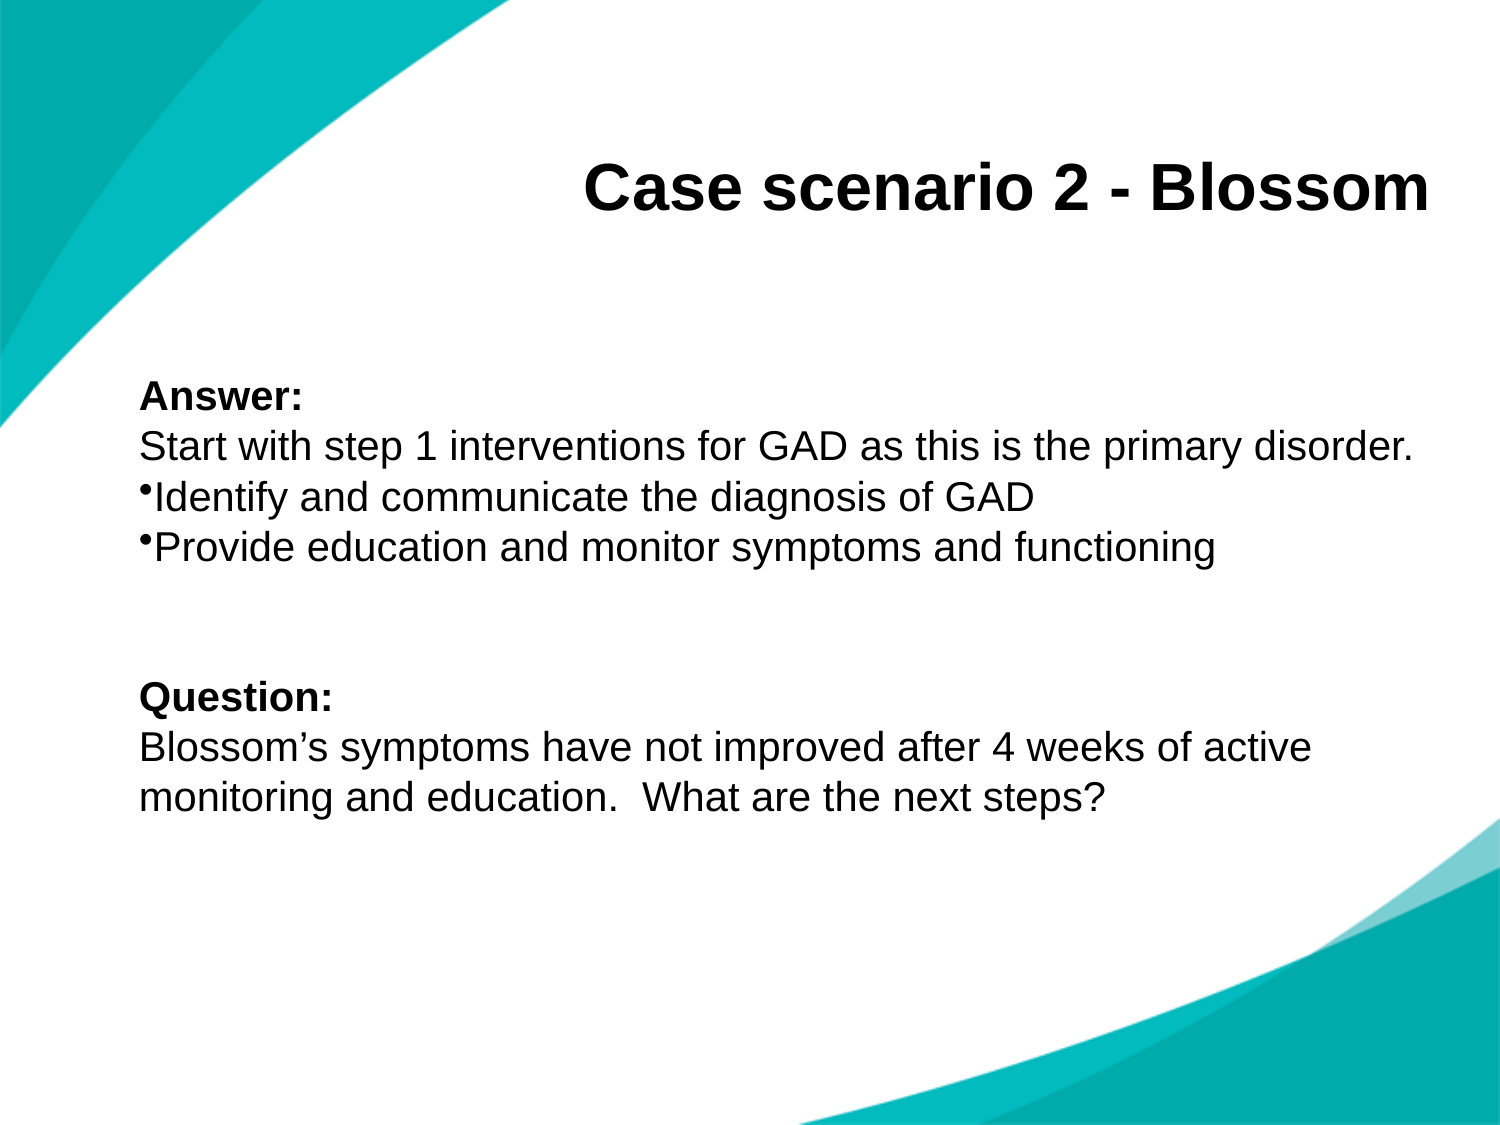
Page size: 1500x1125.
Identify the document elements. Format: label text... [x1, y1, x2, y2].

picture [0, 0, 1500, 1125]
list Answer: Start with step 1 interventions for GAD as this is the primary disorder. Identify and communicate the diagnosis of GAD Provide education and monitor symptoms and functioning Question: Blossom’s symptoms have not improved after 4 weeks of active monitoring and education. What are the next steps? [88, 361, 1436, 1024]
title Case scenario 2 - Blossom [265, 78, 1447, 290]
